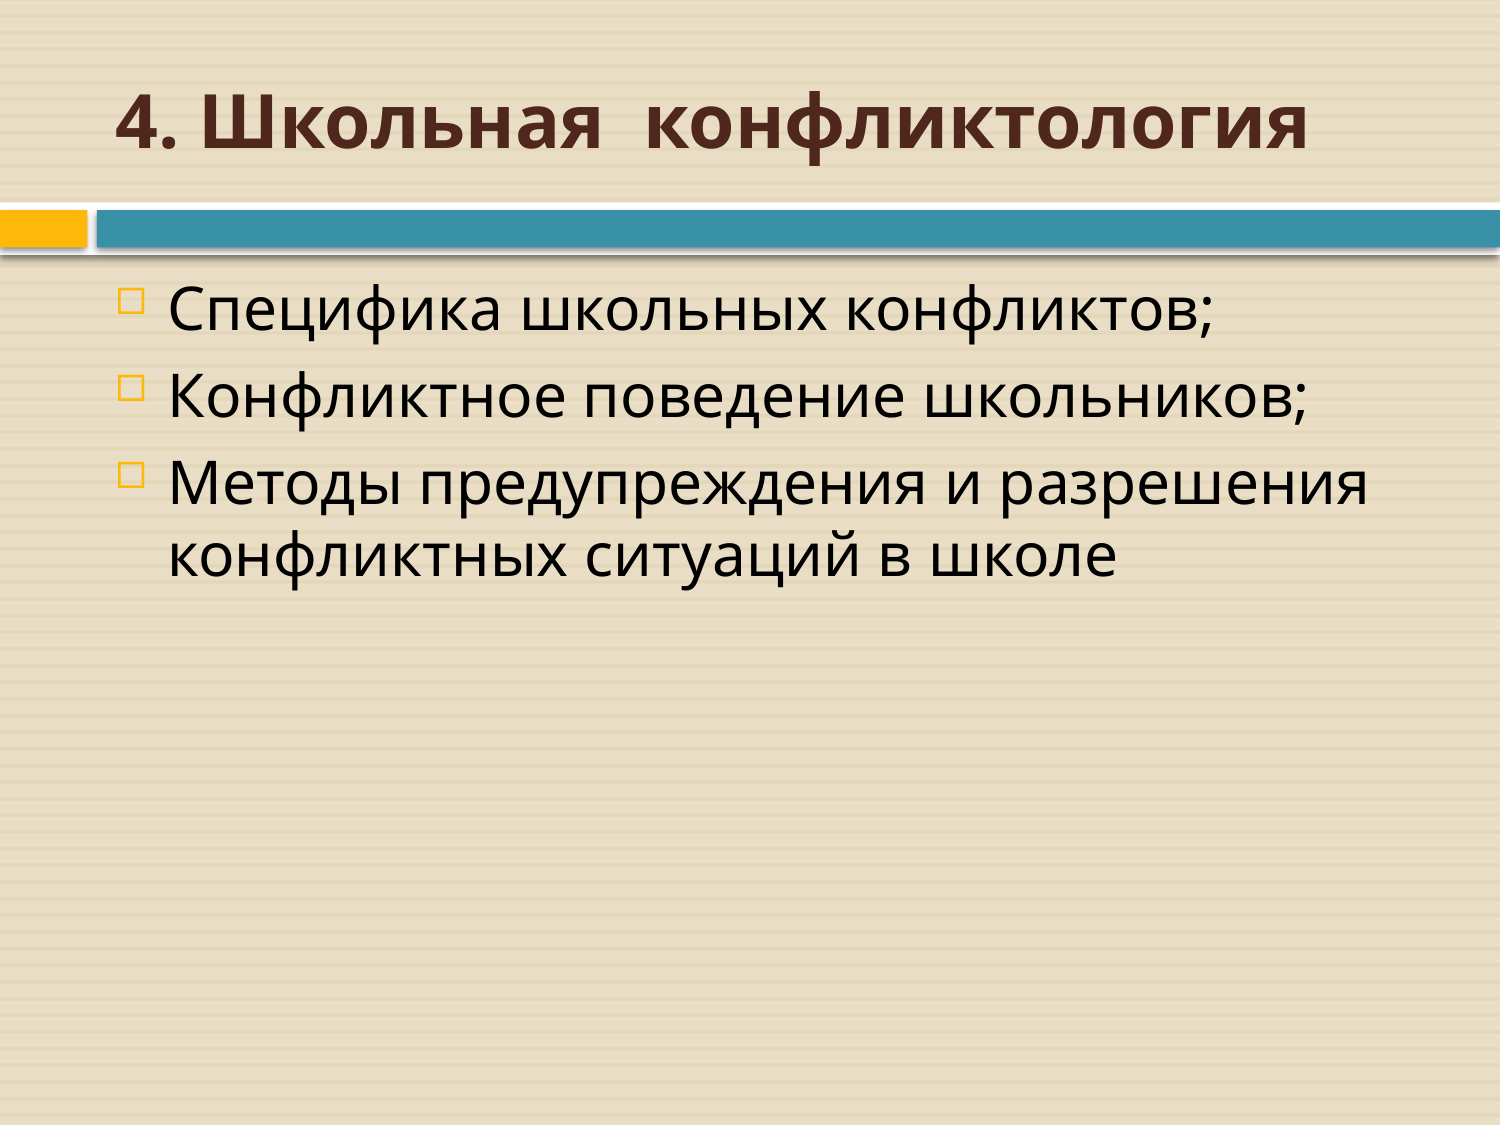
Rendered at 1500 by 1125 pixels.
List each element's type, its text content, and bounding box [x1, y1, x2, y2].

list Специфика школьных конфликтов; Конфликтное поведение школьников; Методы предупреждения и разрешения конфликтных ситуаций в школе [100, 262, 1438, 1000]
title 4. Школьная конфликтология [100, 37, 1438, 200]
